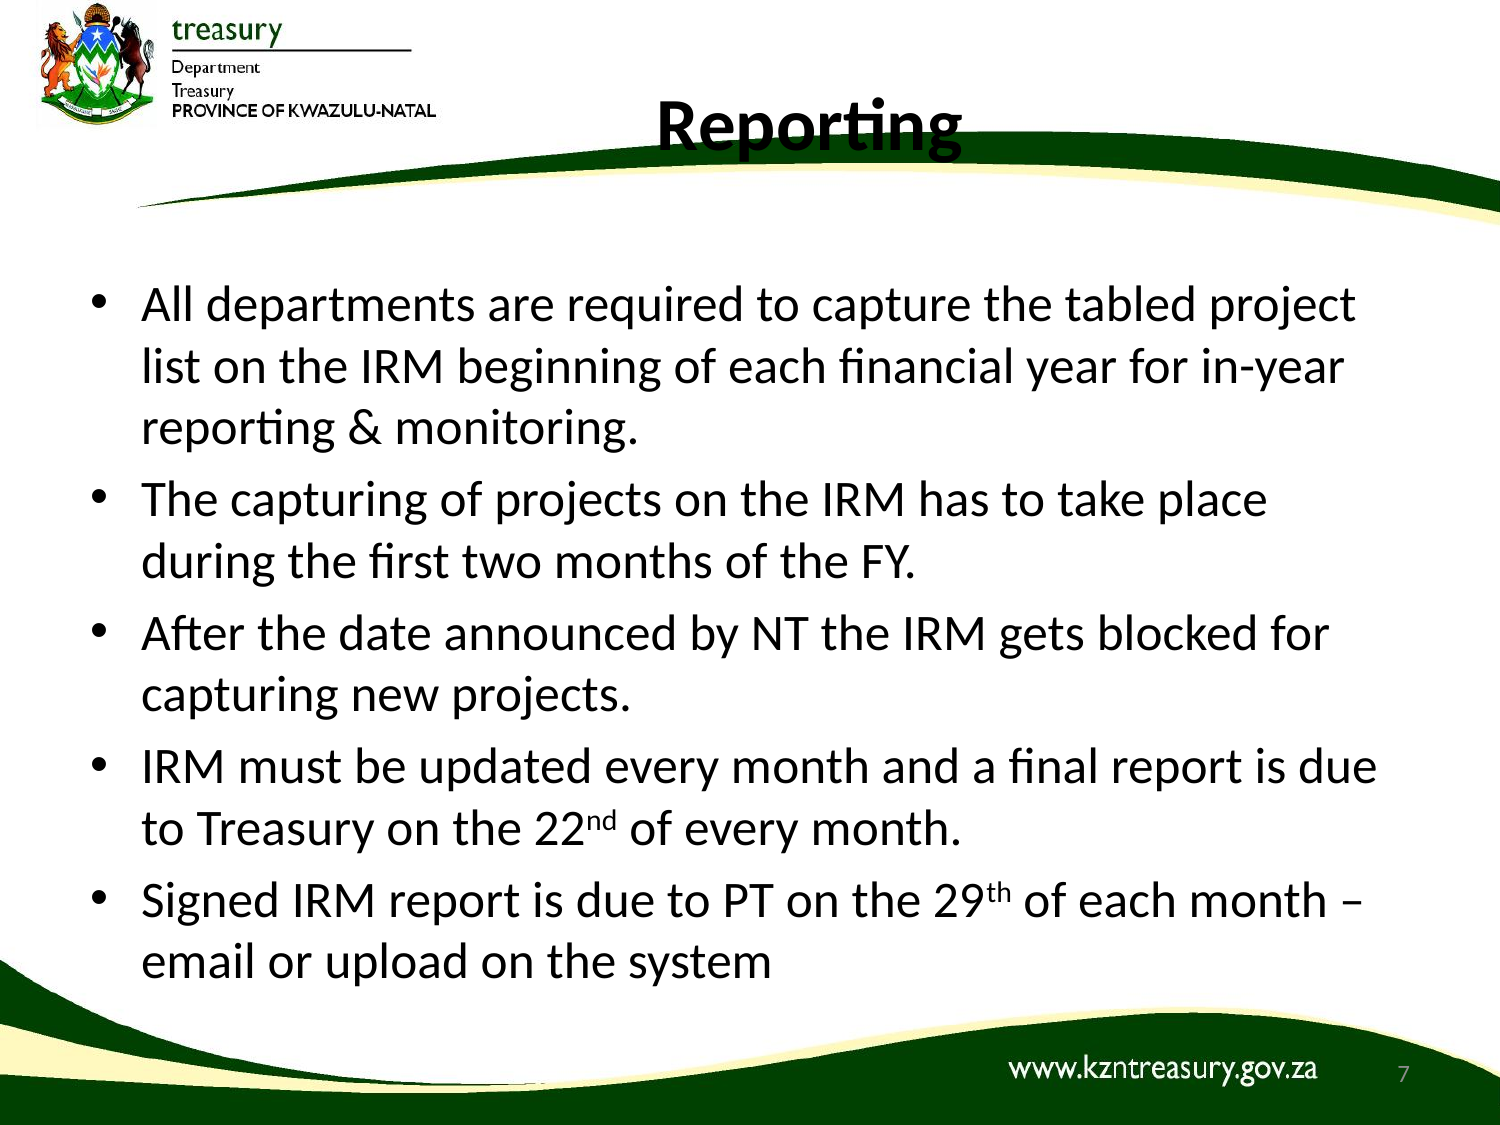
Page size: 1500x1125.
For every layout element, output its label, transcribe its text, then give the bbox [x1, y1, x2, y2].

list All departments are required to capture the tabled project list on the IRM beginning of each financial year for in-year reporting & monitoring. The capturing of projects on the IRM has to take place during the first two months of the FY. After the date announced by NT the IRM gets blocked for capturing new projects. IRM must be updated every month and a final report is due to Treasury on the 22nd of every month. Signed IRM report is due to PT on the 29th of each month – email or upload on the system [75, 262, 1425, 1005]
picture [0, 0, 1500, 1125]
slide_number 7 [1074, 1042, 1425, 1103]
title Reporting [194, 45, 1425, 197]
